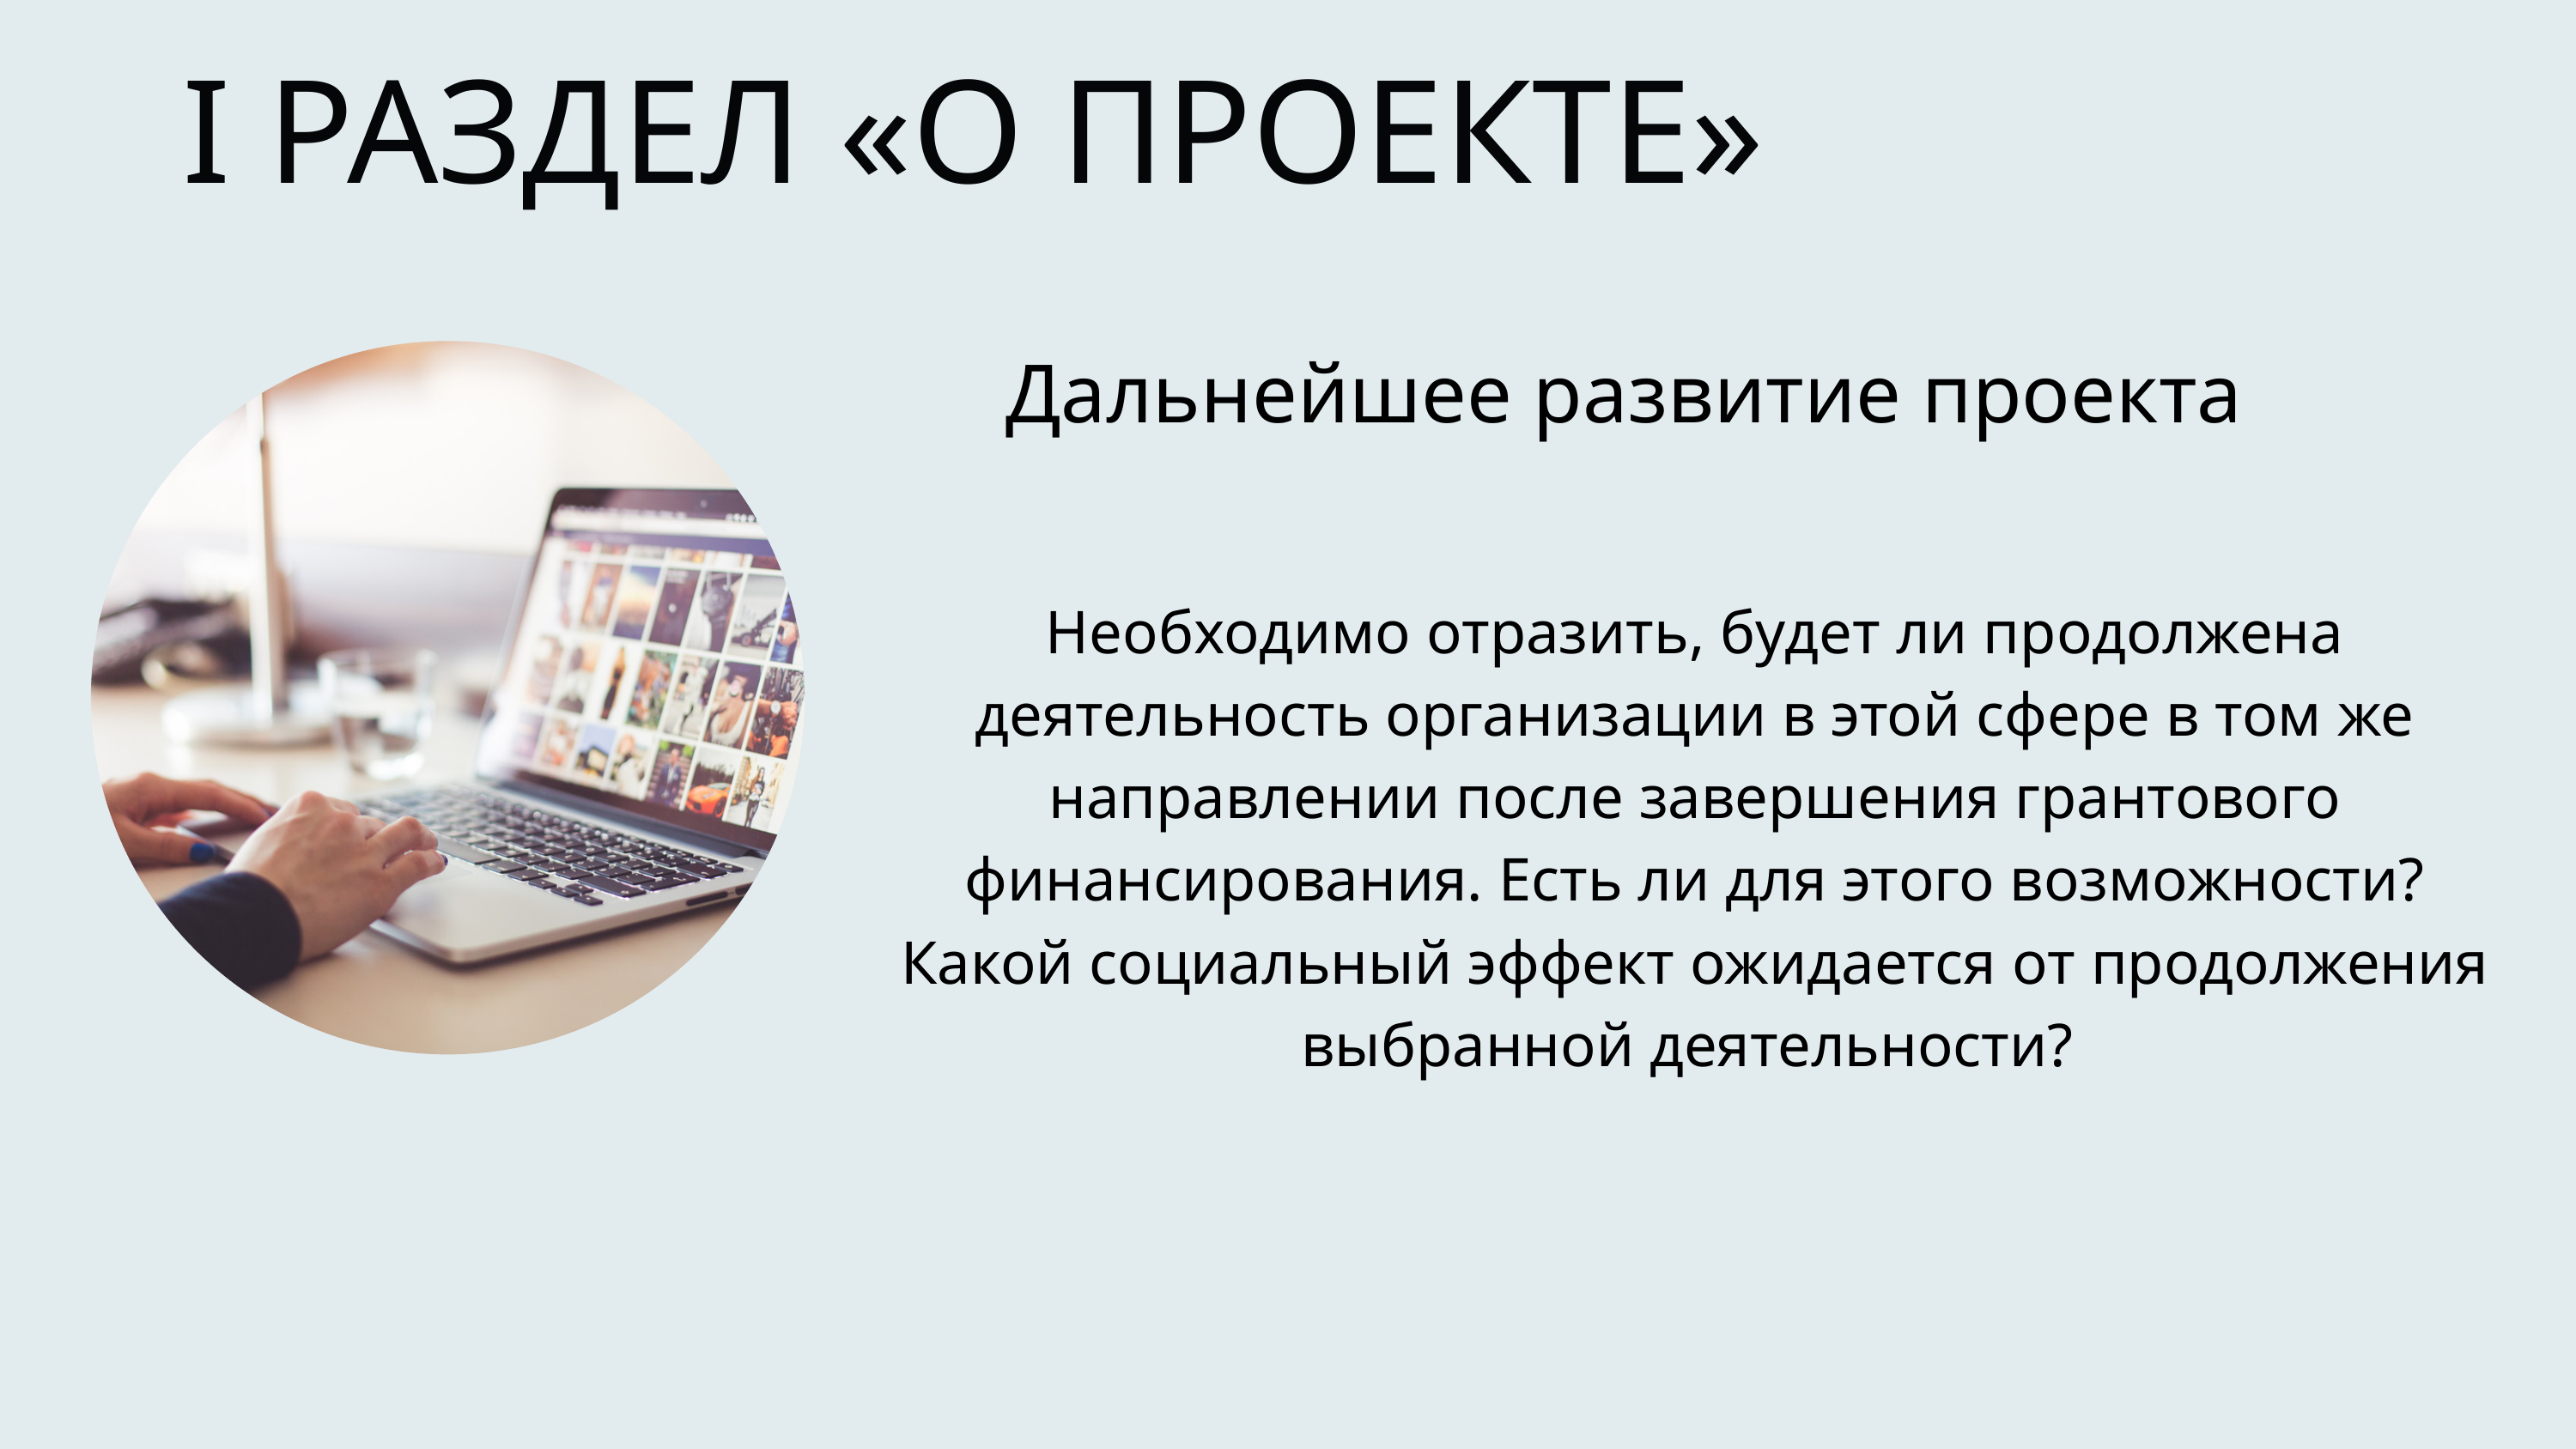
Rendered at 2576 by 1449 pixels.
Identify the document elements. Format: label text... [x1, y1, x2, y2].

text_box I РАЗДЕЛ «О ПРОЕКТЕ» [182, 31, 2207, 212]
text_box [90, 340, 805, 1055]
text_box Необходимо отразить, будет ли продолжена деятельность организации в этой сфере в том же направлении после завершения грантового финансирования. Есть ли для этого возможности? Какой социальный эффект ожидается от продолжения выбранной деятельности? [897, 582, 2492, 1078]
text_box Дальнейшее развитие проекта [837, 326, 2412, 440]
